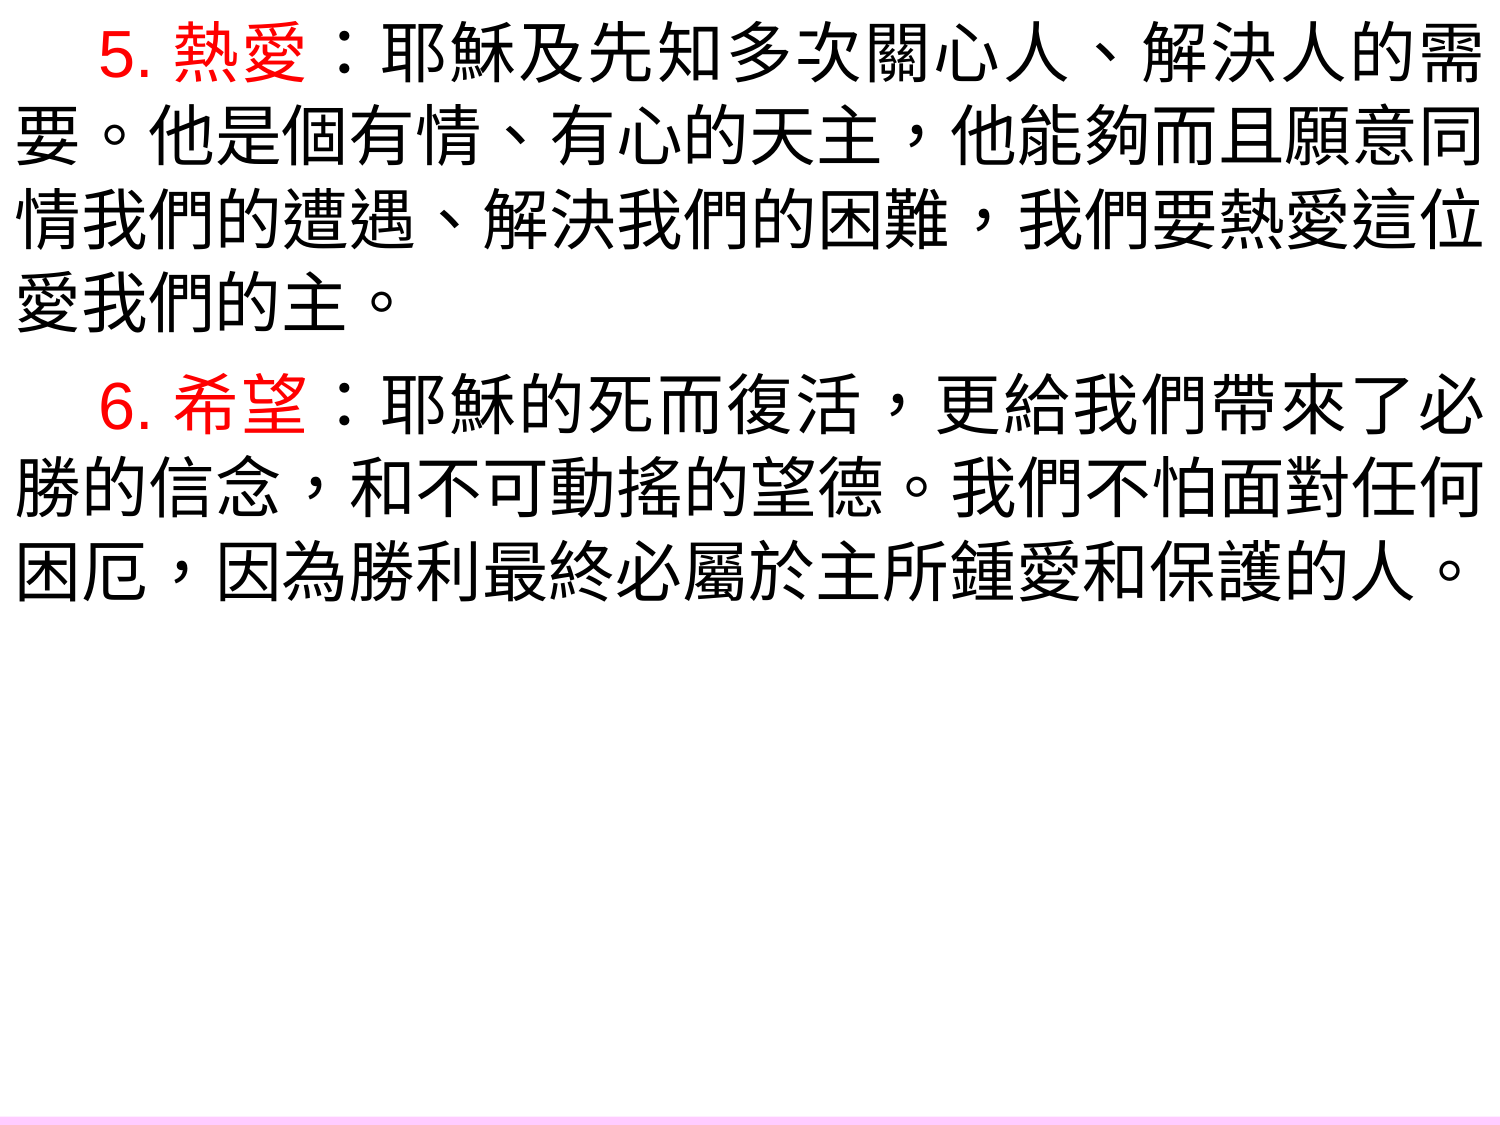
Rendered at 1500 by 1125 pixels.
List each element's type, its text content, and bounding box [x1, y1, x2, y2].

text_box 5.熱愛：耶穌及先知多次關心人、解決人的需要。他是個有情、有心的天主，他能夠而且願意同情我們的遭遇、解決我們的困難，我們要熱愛這位愛我們的主。 6.希望：耶穌的死而復活，更給我們帶來了必勝的信念，和不可動搖的望德。我們不怕面對任何困厄，因為勝利最終必屬於主所鍾愛和保護的人。 [0, 0, 1500, 1117]
